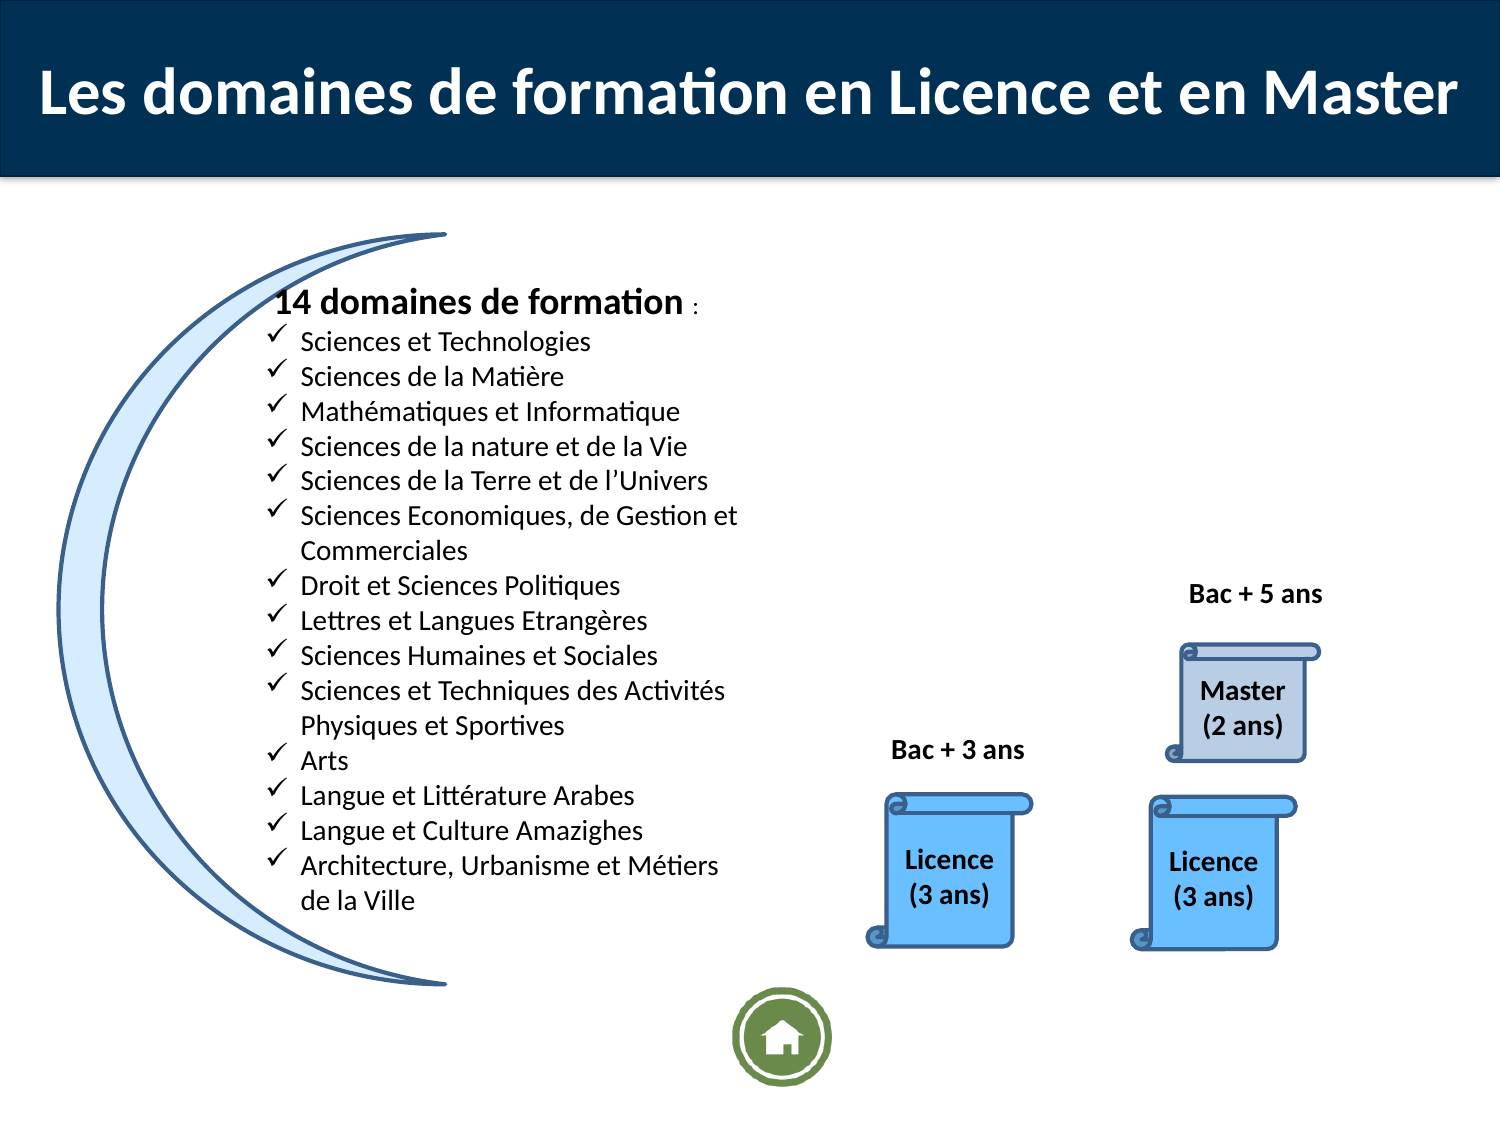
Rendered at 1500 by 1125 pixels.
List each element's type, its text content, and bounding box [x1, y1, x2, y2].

text_box Les domaines de formation en Licence et en Master [0, 0, 1500, 177]
text_box [287, 954, 448, 987]
text_box [277, 232, 448, 269]
text_box Bac + 5 ans [1162, 566, 1350, 617]
picture [726, 981, 837, 1092]
text_box Licence (3 ans) [865, 792, 1034, 949]
text_box Master (2 ans) [1164, 642, 1322, 764]
text_box Bac + 3 ans [876, 723, 1041, 774]
text_box 14 domaines de formation : Sciences et Technologies Sciences de la Matière Mathématiques et Informatique Sciences de la nature et de la Vie Sciences de la Terre et de l’Univers Sciences Economiques, de Gestion et Commerciales Droit et Sciences Politiques Lettres et Langues Etrangères Sciences Humaines et Sociales Sciences et Techniques des Activités Physiques et Sportives Arts Langue et Littérature Arabes Langue et Culture Amazighes Architecture, Urbanisme et Métiers de la Ville [210, 269, 762, 954]
text_box Licence (3 ans) [1129, 794, 1298, 952]
text_box [56, 309, 210, 910]
